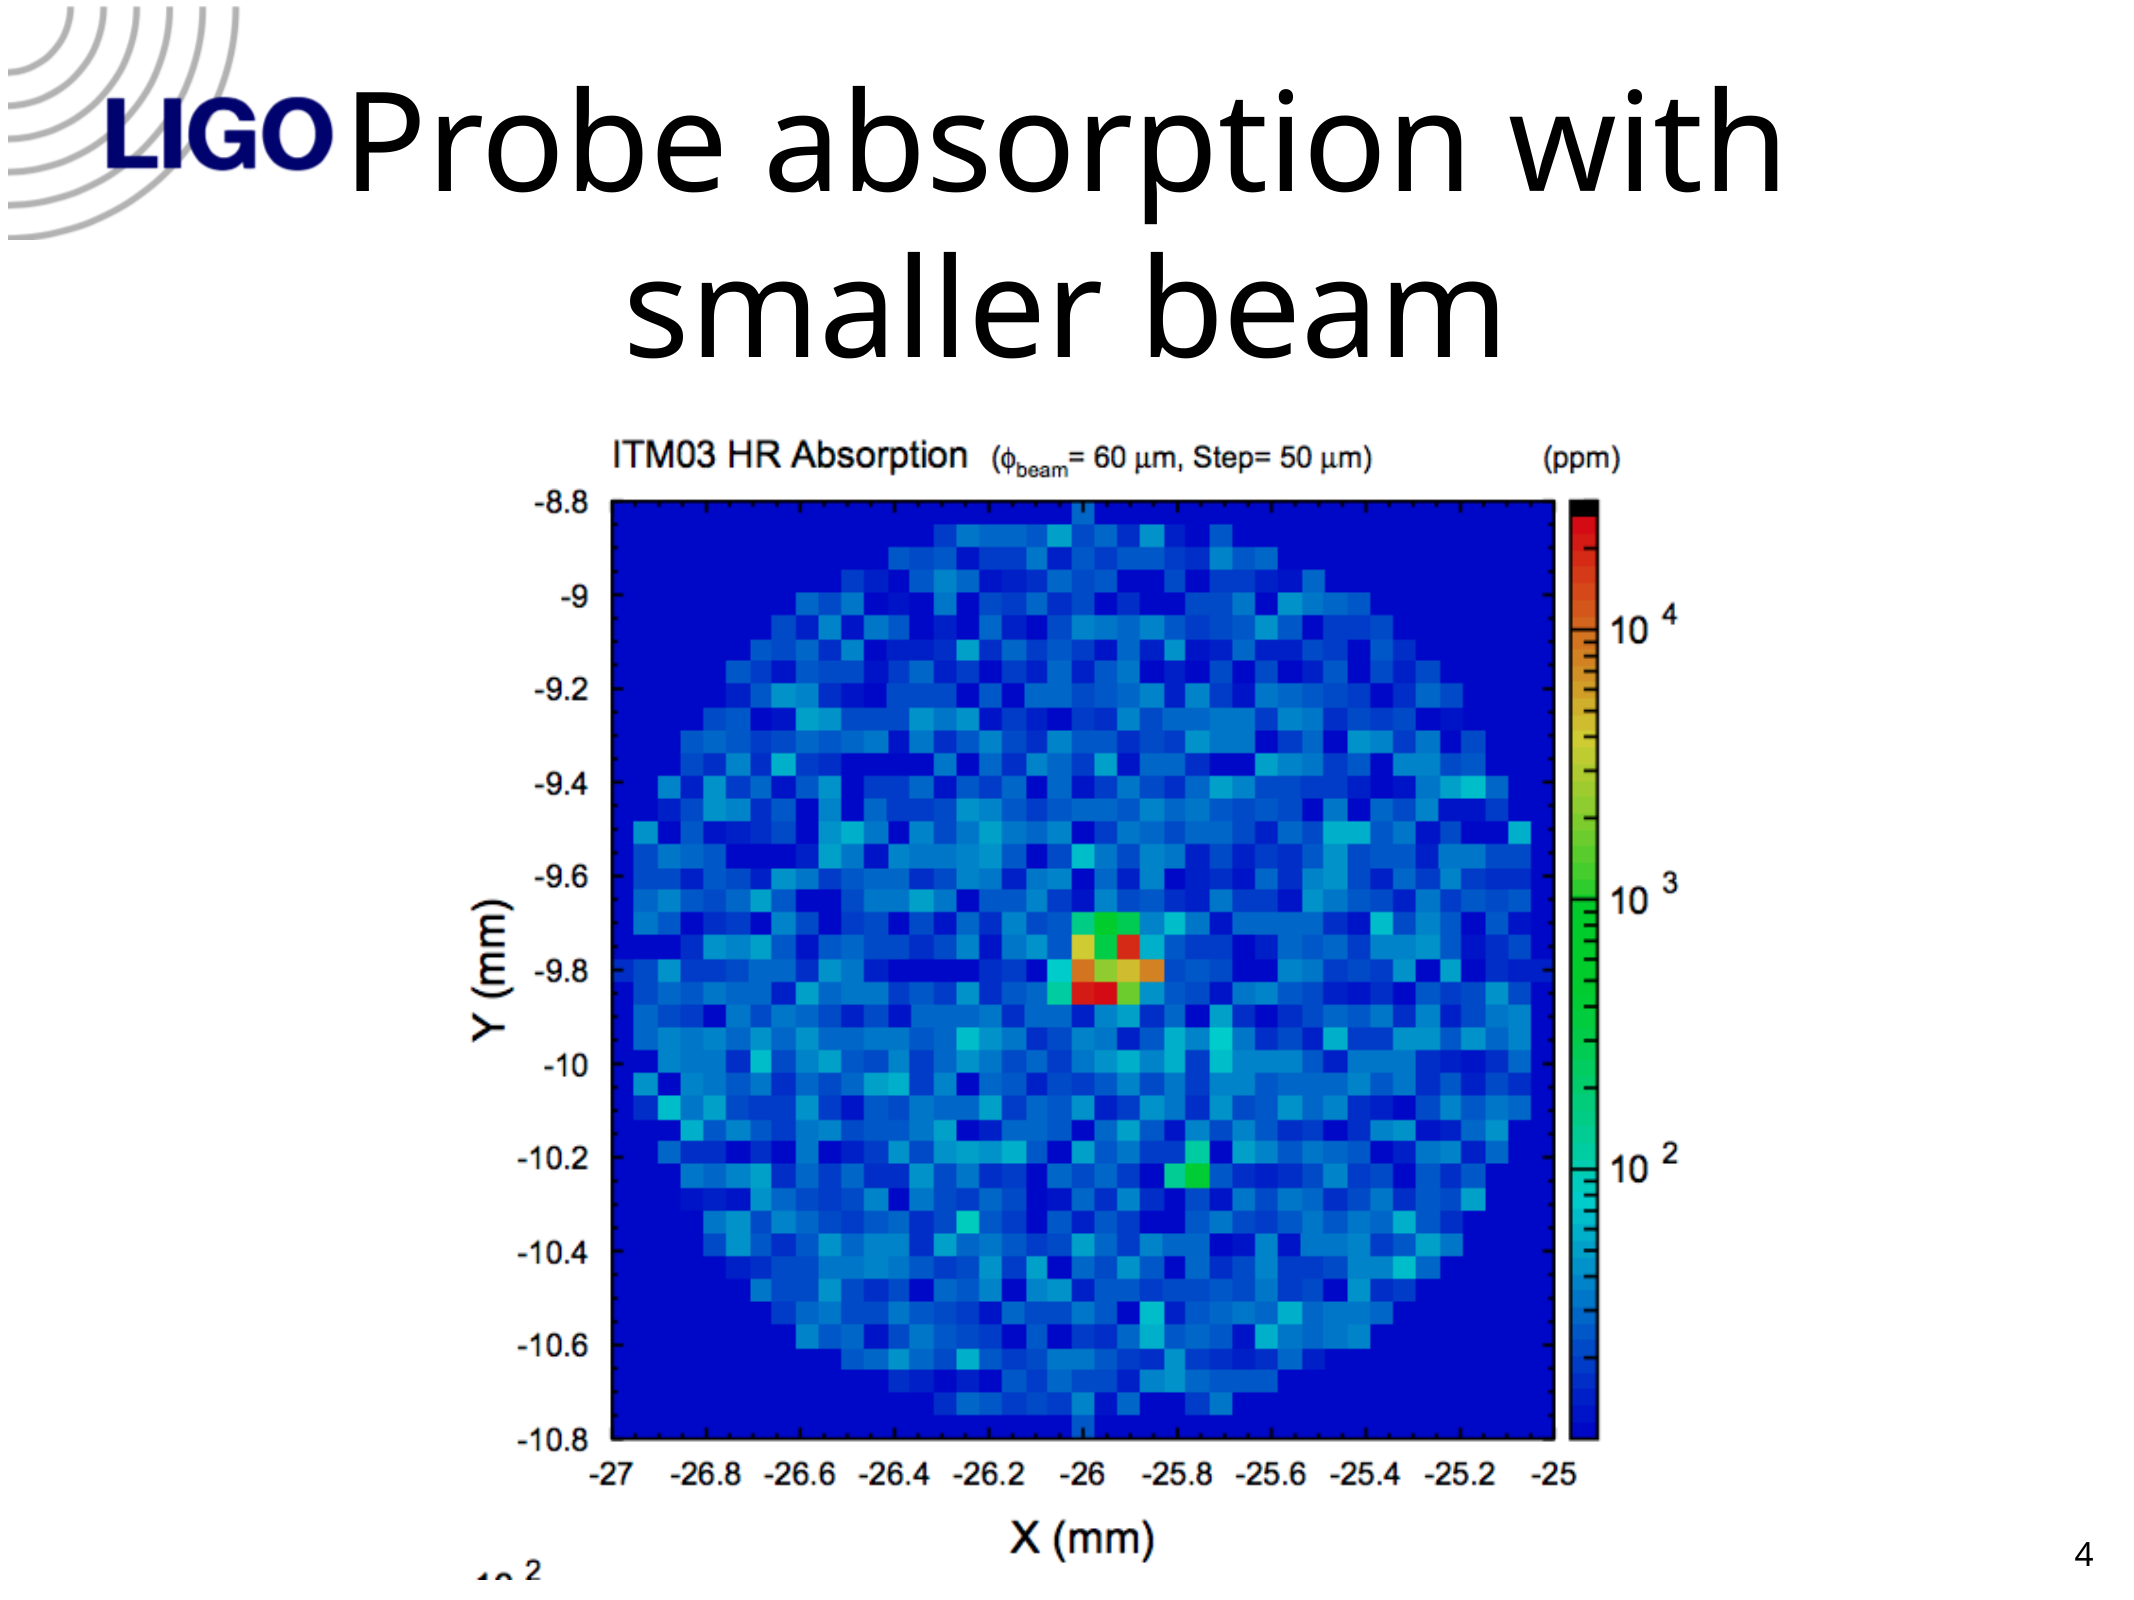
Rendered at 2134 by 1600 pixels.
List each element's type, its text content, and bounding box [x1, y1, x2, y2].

title Probe absorption with smaller beam [155, 41, 1978, 397]
slide_number 4 [2055, 1524, 2113, 1579]
picture [8, 5, 343, 240]
picture [424, 417, 1709, 1580]
